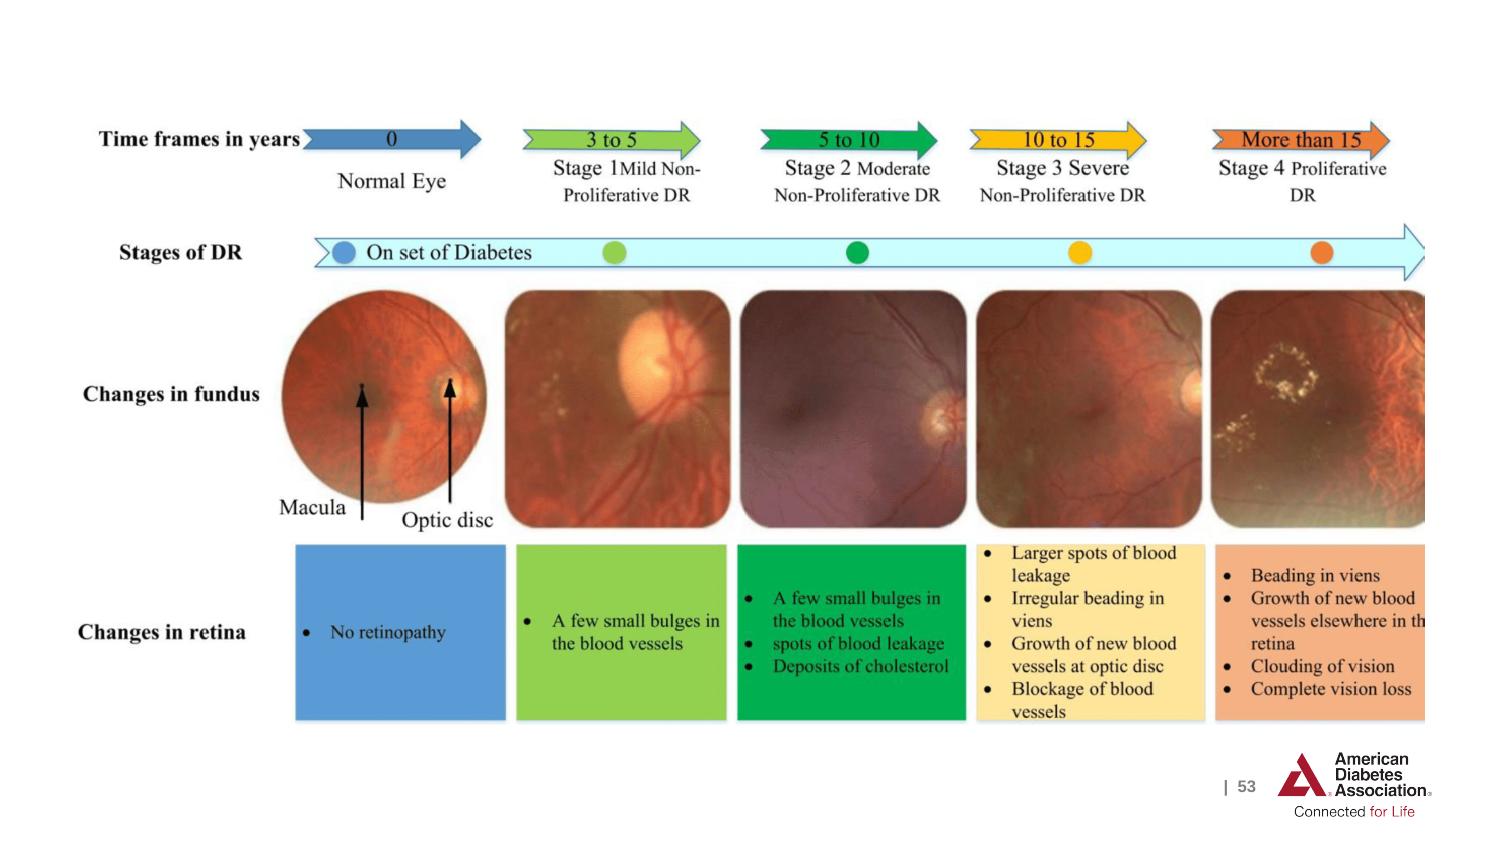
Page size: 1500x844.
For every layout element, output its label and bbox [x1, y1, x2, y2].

picture [1277, 752, 1432, 817]
list [68, 113, 1425, 726]
